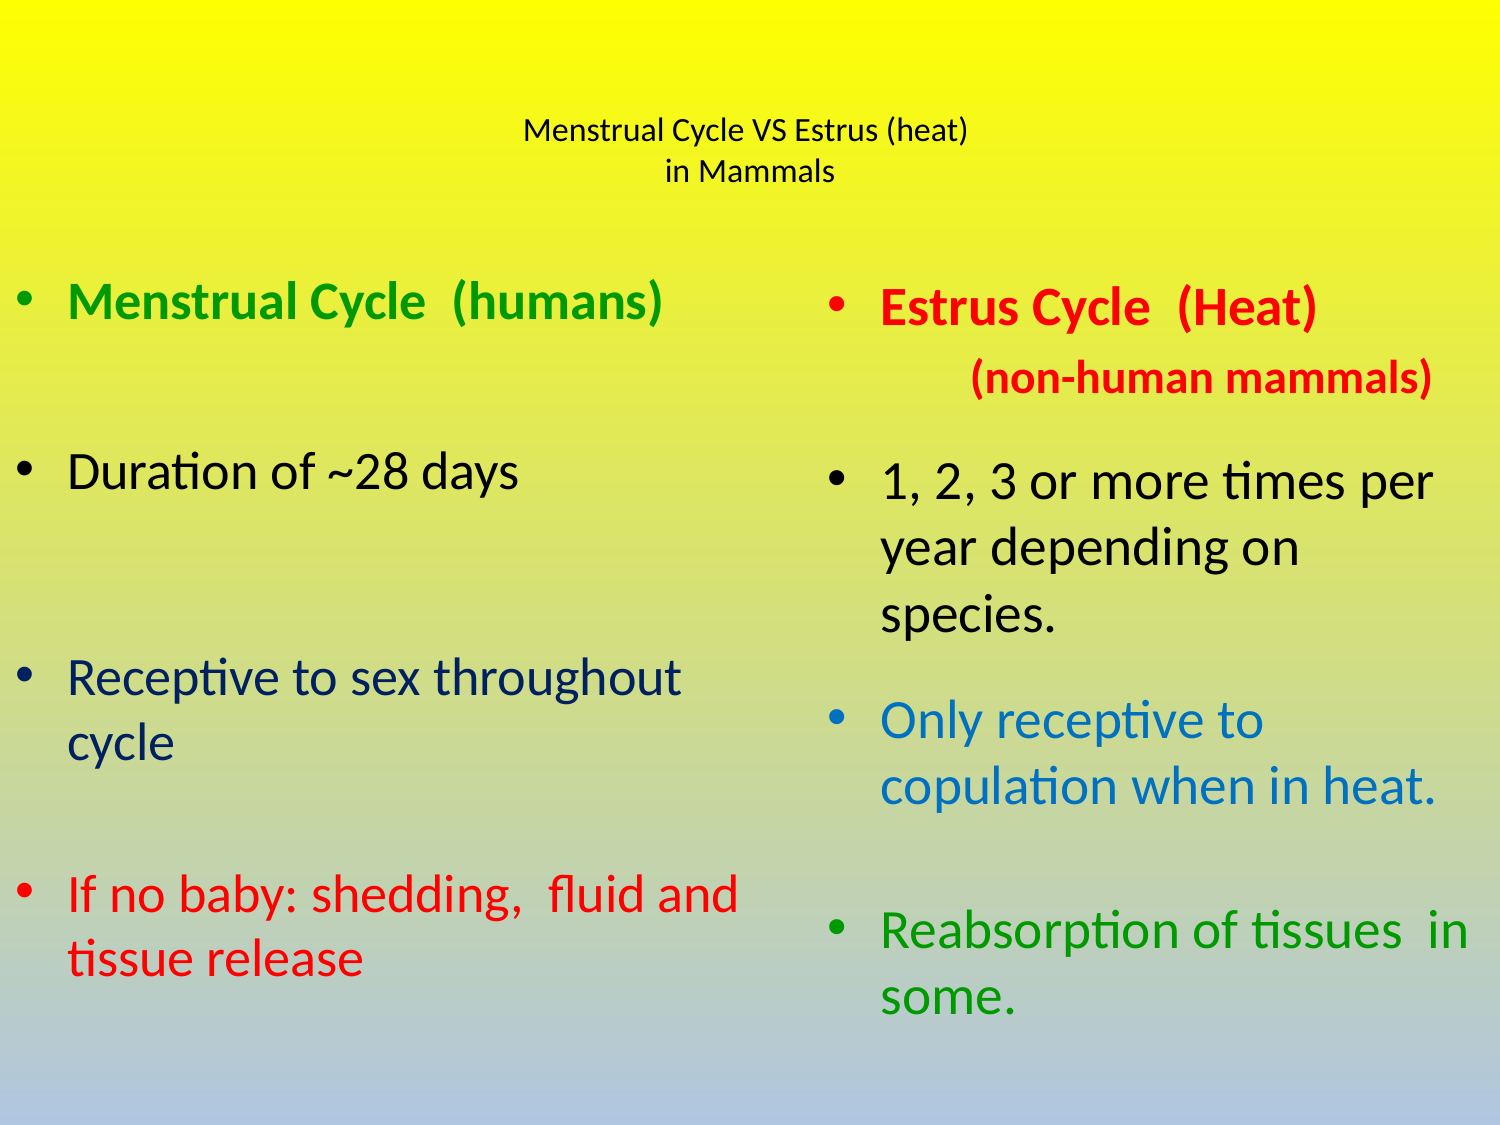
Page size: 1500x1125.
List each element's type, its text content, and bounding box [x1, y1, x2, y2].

list Estrus Cycle (Heat) (non-human mammals) 1, 2, 3 or more times per year depending on species. Only receptive to copulation when in heat. Reabsorption of tissues in some. [812, 262, 1500, 1038]
list Menstrual Cycle (humans) Duration of ~28 days Receptive to sex throughout cycle If no baby: shedding, fluid and tissue release [0, 257, 763, 1000]
title Menstrual Cycle VS Estrus (heat) in Mammals [75, 99, 1425, 238]
